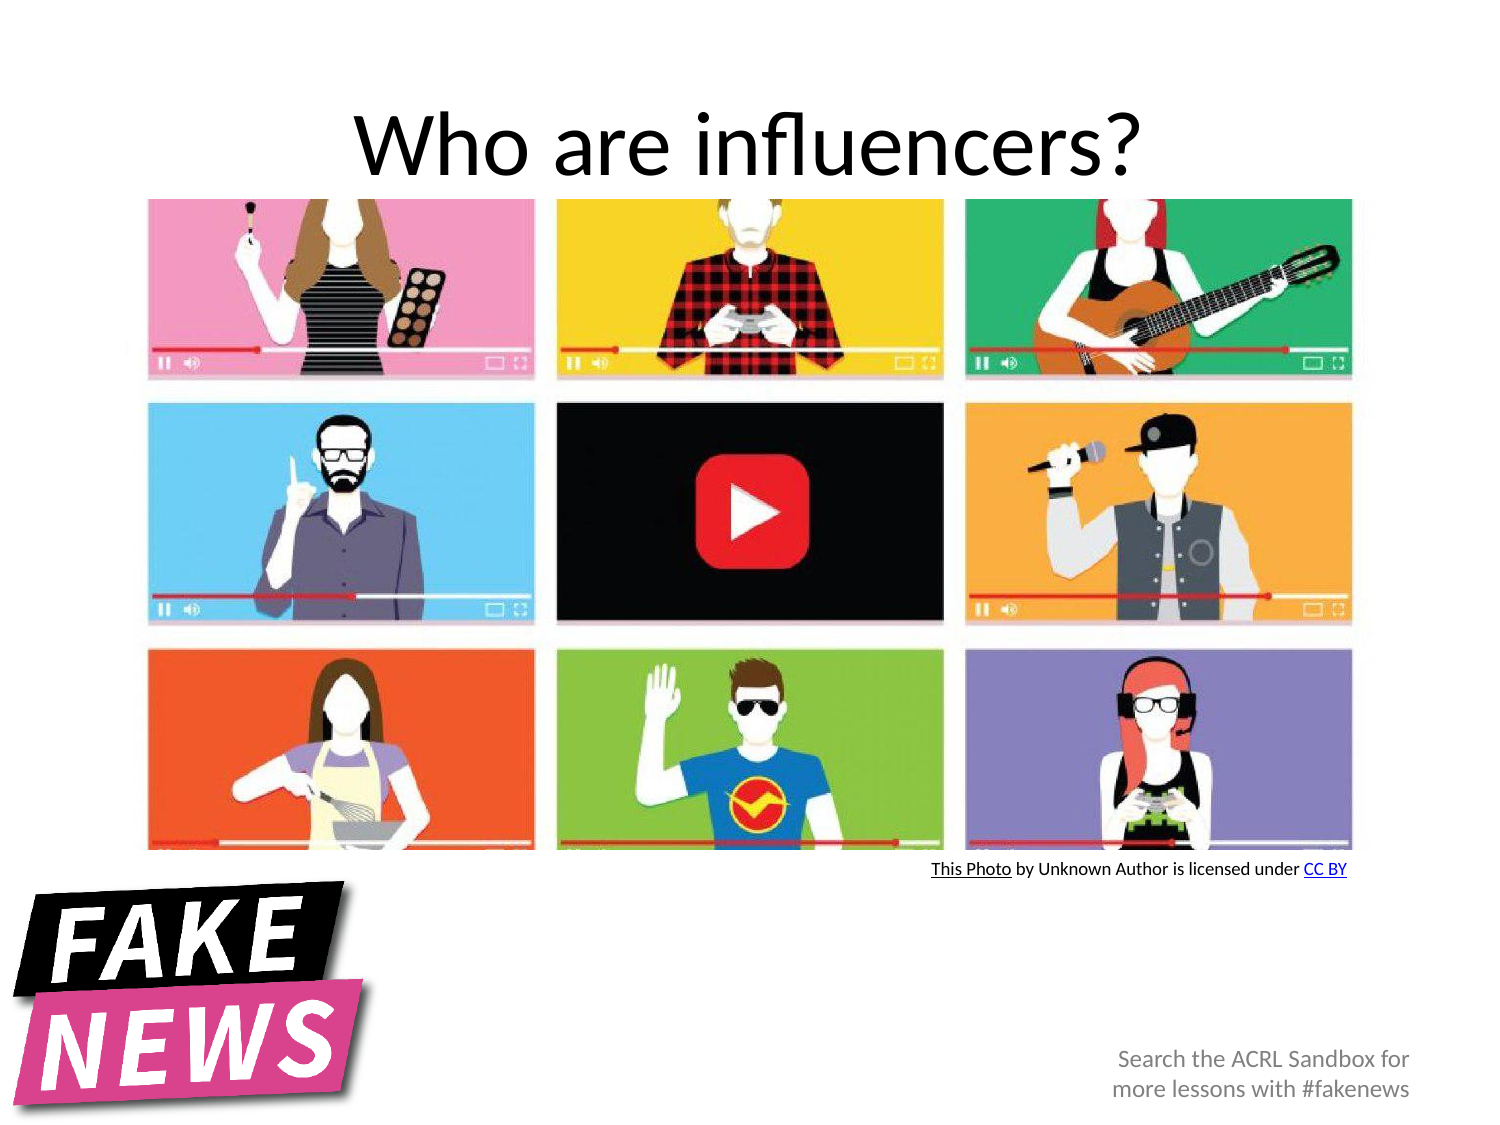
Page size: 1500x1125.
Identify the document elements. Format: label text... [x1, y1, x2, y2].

picture [5, 873, 383, 1125]
text_box This Photo by Unknown Author is licensed under CC BY [249, 858, 1362, 887]
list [124, 199, 1376, 850]
title Who are influencers? [75, 45, 1425, 233]
